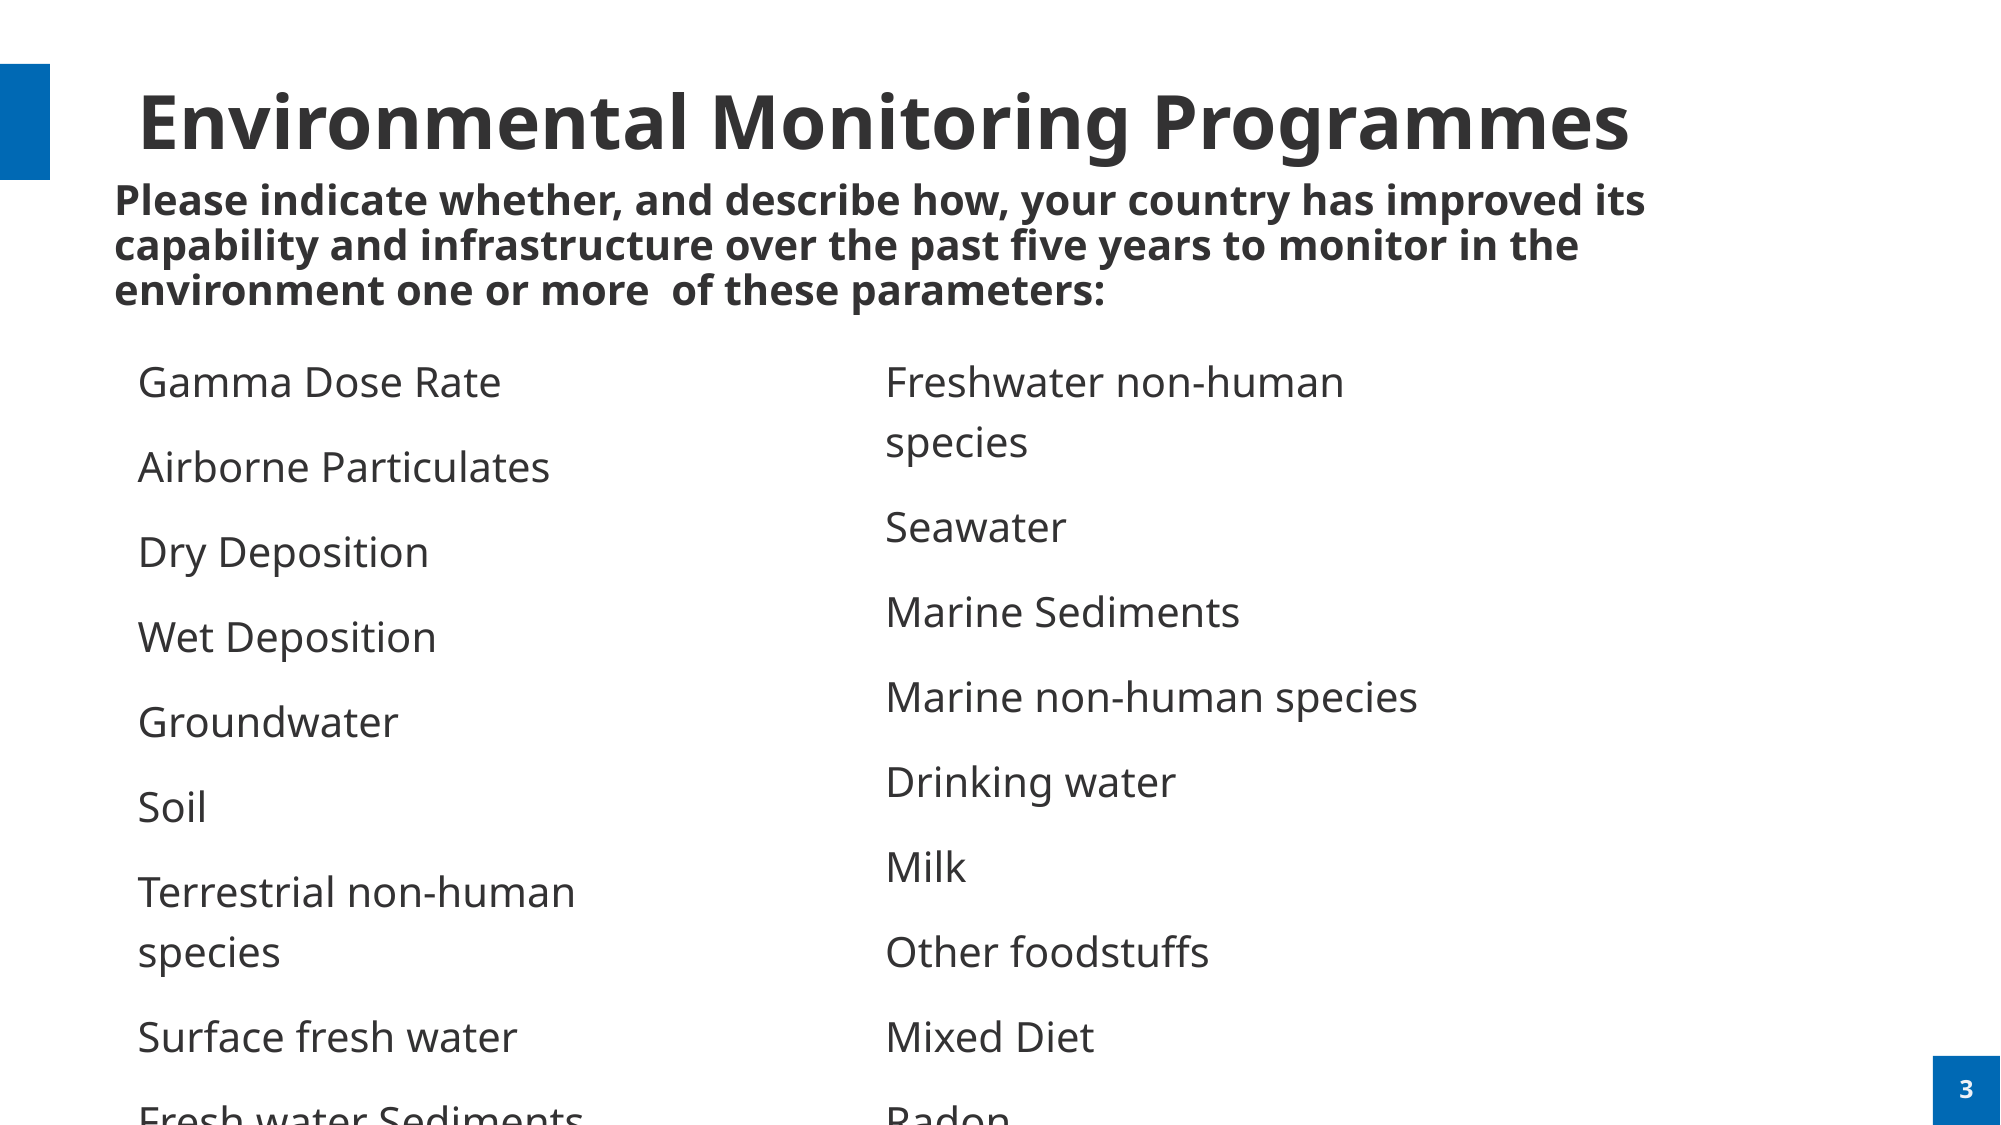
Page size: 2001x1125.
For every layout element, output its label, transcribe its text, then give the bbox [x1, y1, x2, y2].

title Environmental Monitoring Programmes [137, 43, 1862, 208]
text_box Freshwater non-human species Seawater Marine Sediments Marine non-human species Drinking water Milk Other foodstuffs Mixed Diet Radon [885, 346, 1473, 986]
list Gamma Dose Rate Airborne Particulates Dry Deposition Wet Deposition Groundwater Soil Terrestrial non-human species Surface fresh water Fresh water Sediments [137, 346, 726, 986]
list Please indicate whether, and describe how, your country has improved its capability and infrastructure over the past five years to monitor in the environment one or more of these parameters: [114, 178, 1845, 249]
slide_number 3 [1932, 1055, 2000, 1125]
